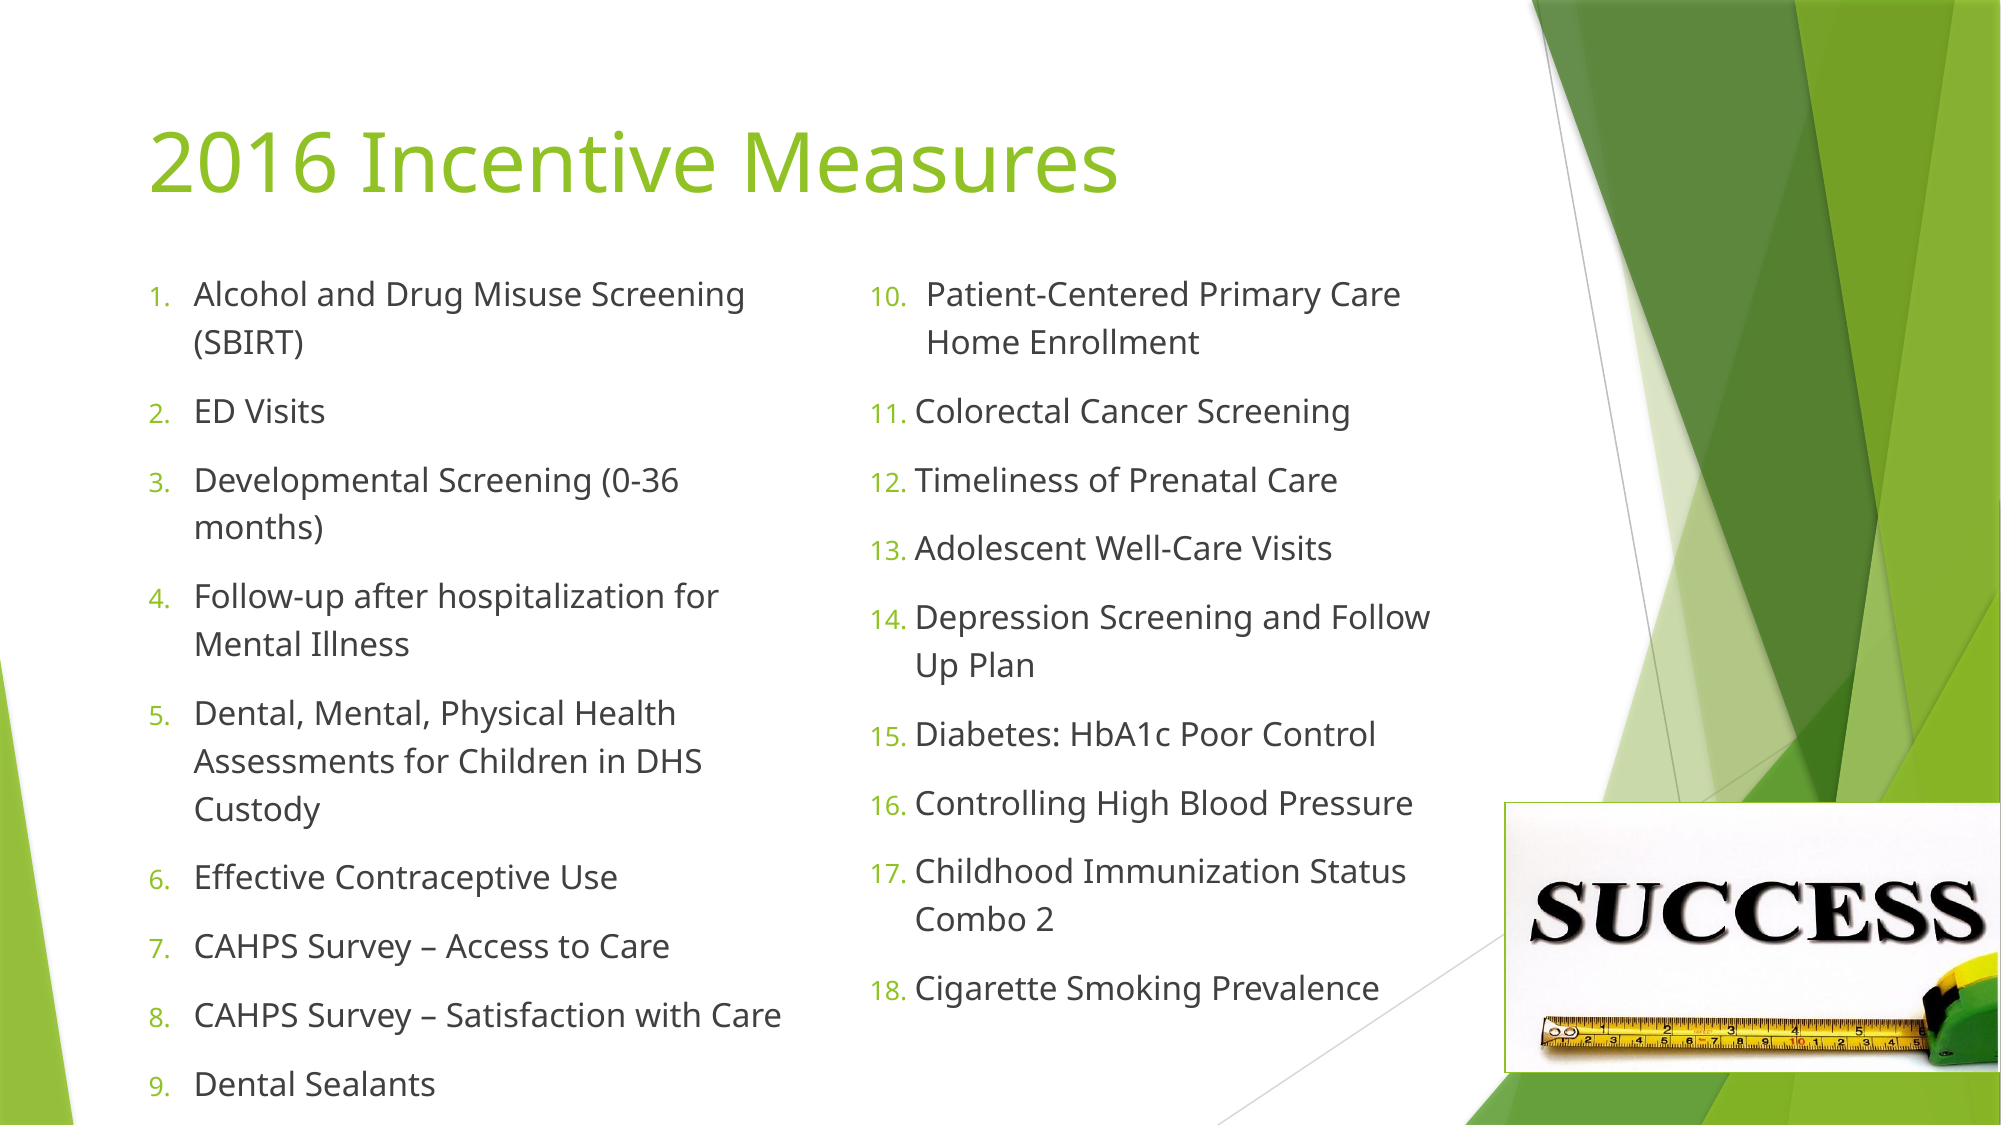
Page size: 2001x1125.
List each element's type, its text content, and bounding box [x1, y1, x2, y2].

list Alcohol and Drug Misuse Screening (SBIRT) ED Visits Developmental Screening (0-36 months) Follow-up after hospitalization for Mental Illness Dental, Mental, Physical Health Assessments for Children in DHS Custody Effective Contraceptive Use CAHPS Survey – Access to Care CAHPS Survey – Satisfaction with Care Dental Sealants [133, 257, 811, 1067]
title 2016 Incentive Measures [133, 101, 1576, 299]
list Patient-Centered Primary Care Home Enrollment Colorectal Cancer Screening Timeliness of Prenatal Care Adolescent Well-Care Visits Depression Screening and Follow Up Plan Diabetes: HbA1c Poor Control Controlling High Blood Pressure Childhood Immunization Status Combo 2 Cigarette Smoking Prevalence [854, 257, 1493, 1072]
picture [1505, 802, 2000, 1073]
